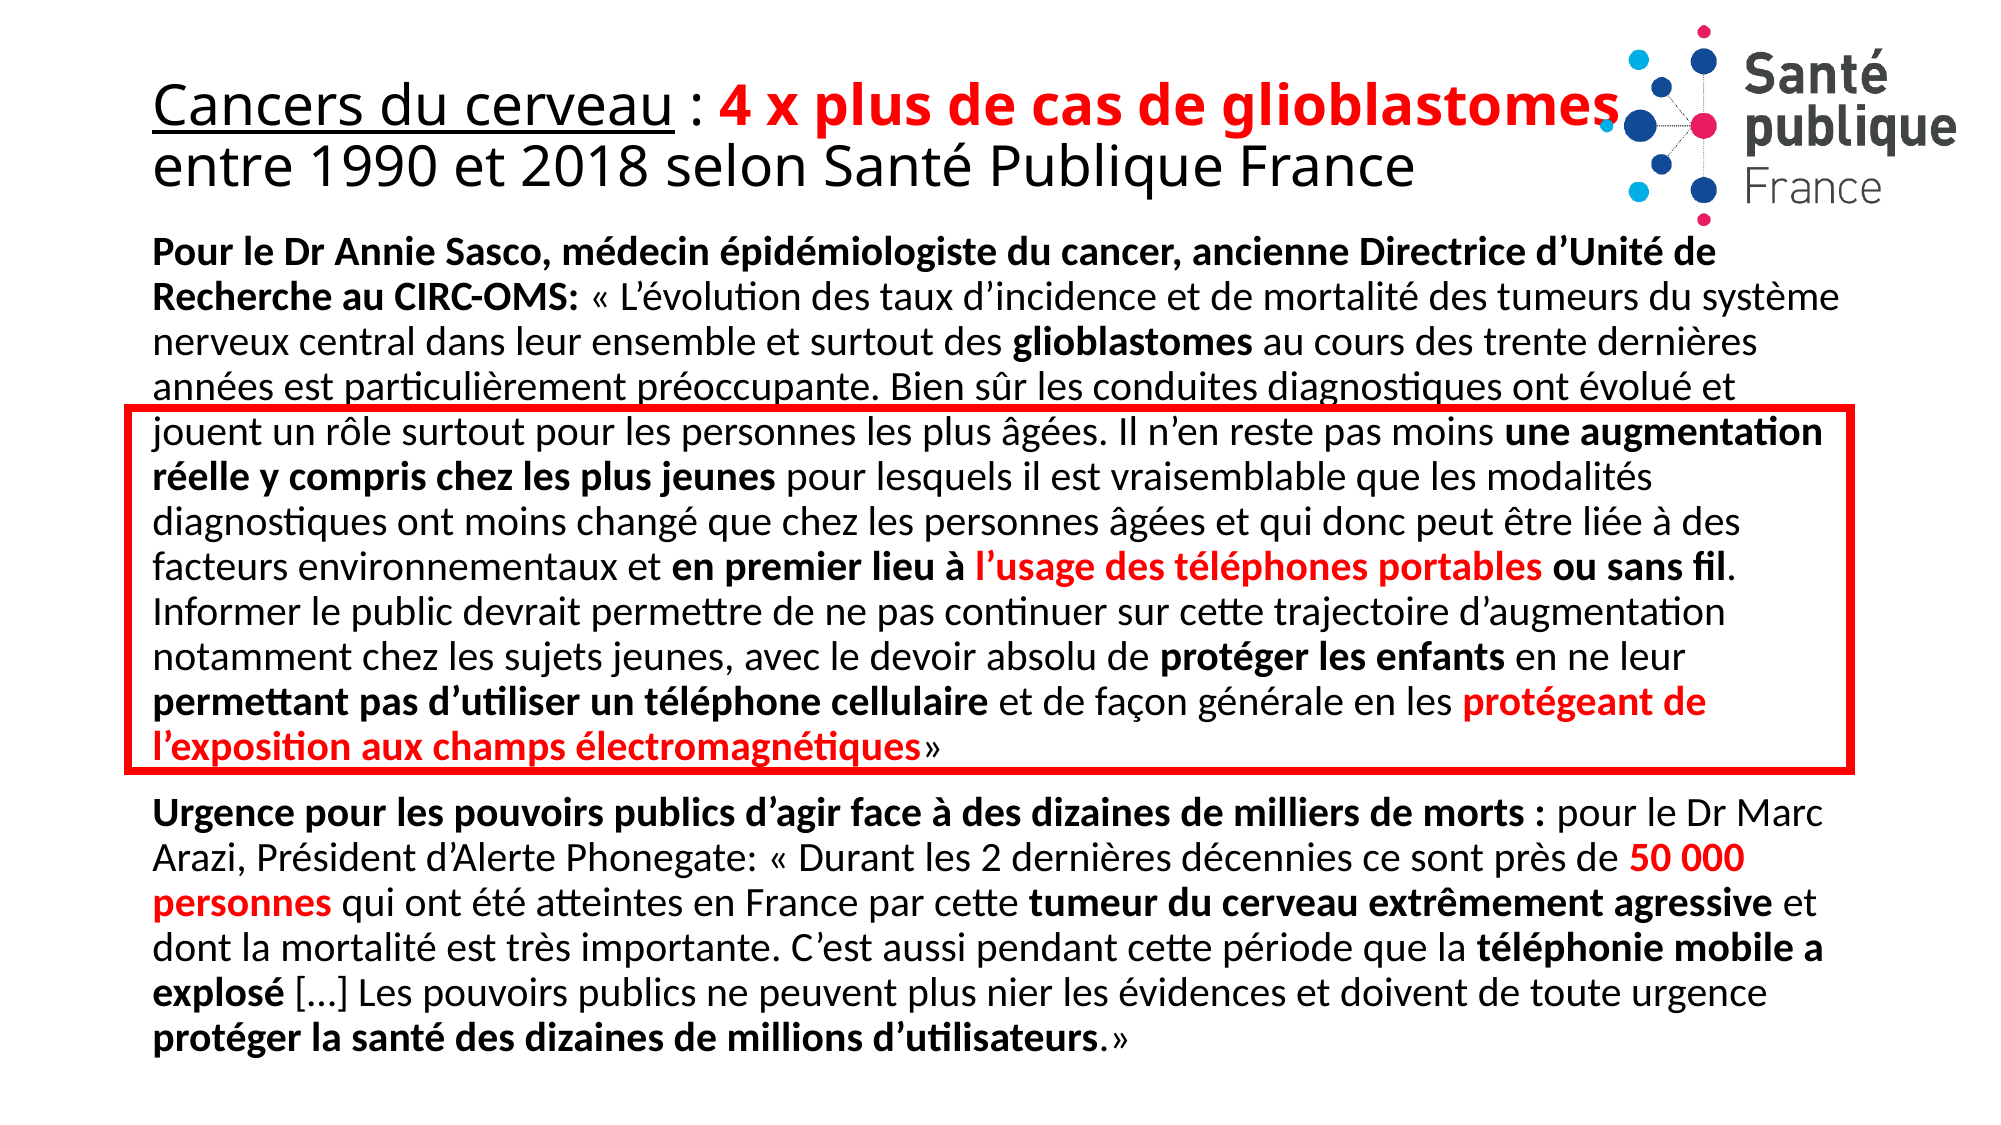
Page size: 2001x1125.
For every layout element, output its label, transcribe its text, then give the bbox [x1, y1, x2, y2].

picture [1600, 25, 1956, 226]
list Pour le Dr Annie Sasco, médecin épidémiologiste du cancer, ancienne Directrice d’Unité de Recherche au CIRC-OMS: « L’évolution des taux d’incidence et de mortalité des tumeurs du système nerveux central dans leur ensemble et surtout des glioblastomes au cours des trente dernières années est particulièrement préoccupante. Bien sûr les conduites diagnostiques ont évolué et jouent un rôle surtout pour les personnes les plus âgées. Il n’en reste pas moins une augmentation réelle y compris chez les plus jeunes pour lesquels il est vraisemblable que les modalités diagnostiques ont moins changé que chez les personnes âgées et qui donc peut être liée à des facteurs environnementaux et en premier lieu à l’usage des téléphones portables ou sans fil. Informer le public devrait permettre de ne pas continuer sur cette trajectoire d’augmentation notamment chez les sujets jeunes, avec le devoir absolu de protéger les enfants en ne leur permettant pas d’utiliser un téléphone cellulaire et de façon générale en les protégeant de l’exposition aux champs électromagnétiques» Urgence pour les pouvoirs publics d’agir face à des dizaines de milliers de morts : pour le Dr Marc Arazi, Président d’Alerte Phonegate: « Durant les 2 dernières décennies ce sont près de 50 000 personnes qui ont été atteintes en France par cette tumeur du cerveau extrêmement agressive et dont la mortalité est très importante. C’est aussi pendant cette période que la téléphonie mobile a explosé […] Les pouvoirs publics ne peuvent plus nier les évidences et doivent de toute urgence protéger la santé des dizaines de millions d’utilisateurs.» [137, 222, 1863, 1069]
title Cancers du cerveau : 4 x plus de cas de glioblastomes entre 1990 et 2018 selon Santé Publique France [137, 51, 1600, 222]
text_box [127, 407, 1851, 772]
